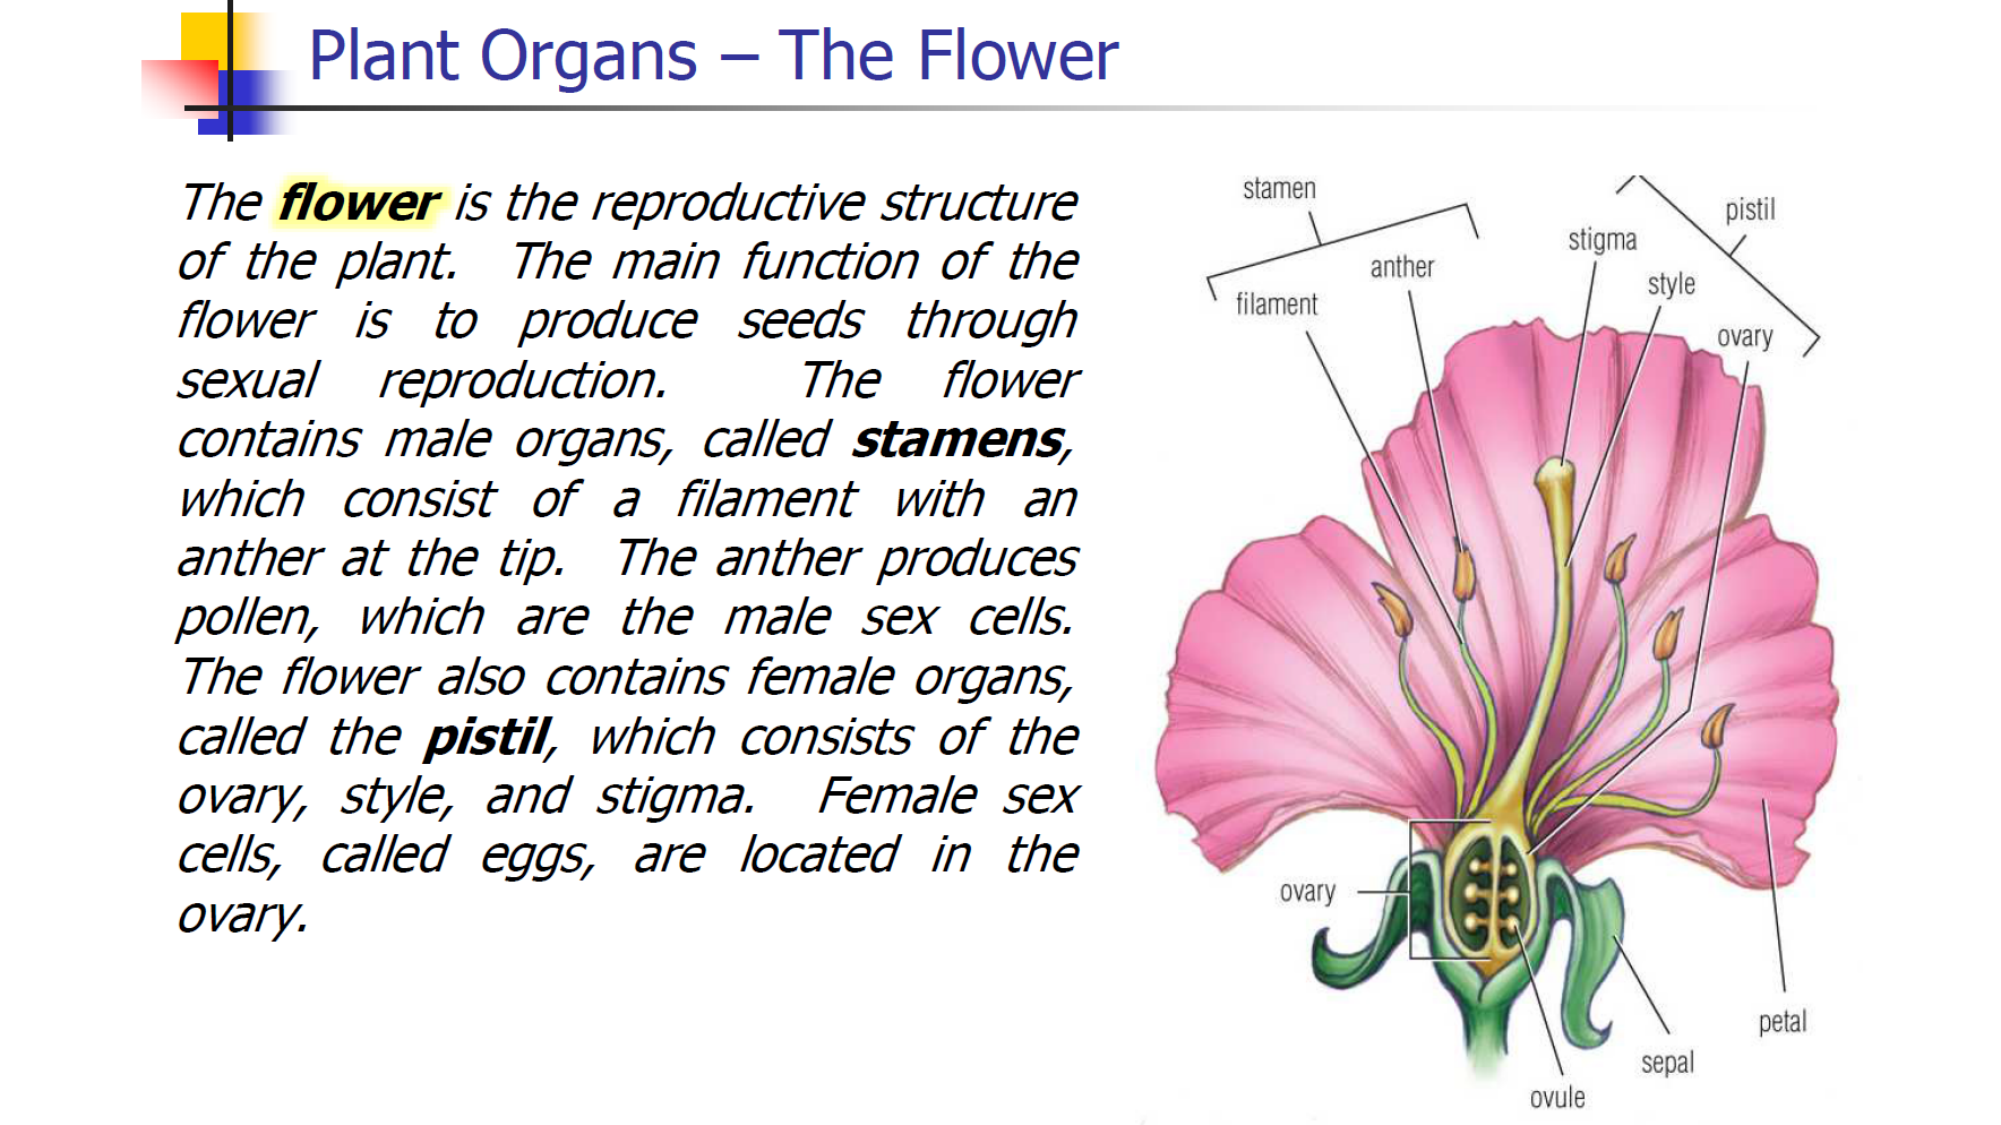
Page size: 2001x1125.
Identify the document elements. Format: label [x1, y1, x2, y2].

picture [137, 0, 1863, 1125]
